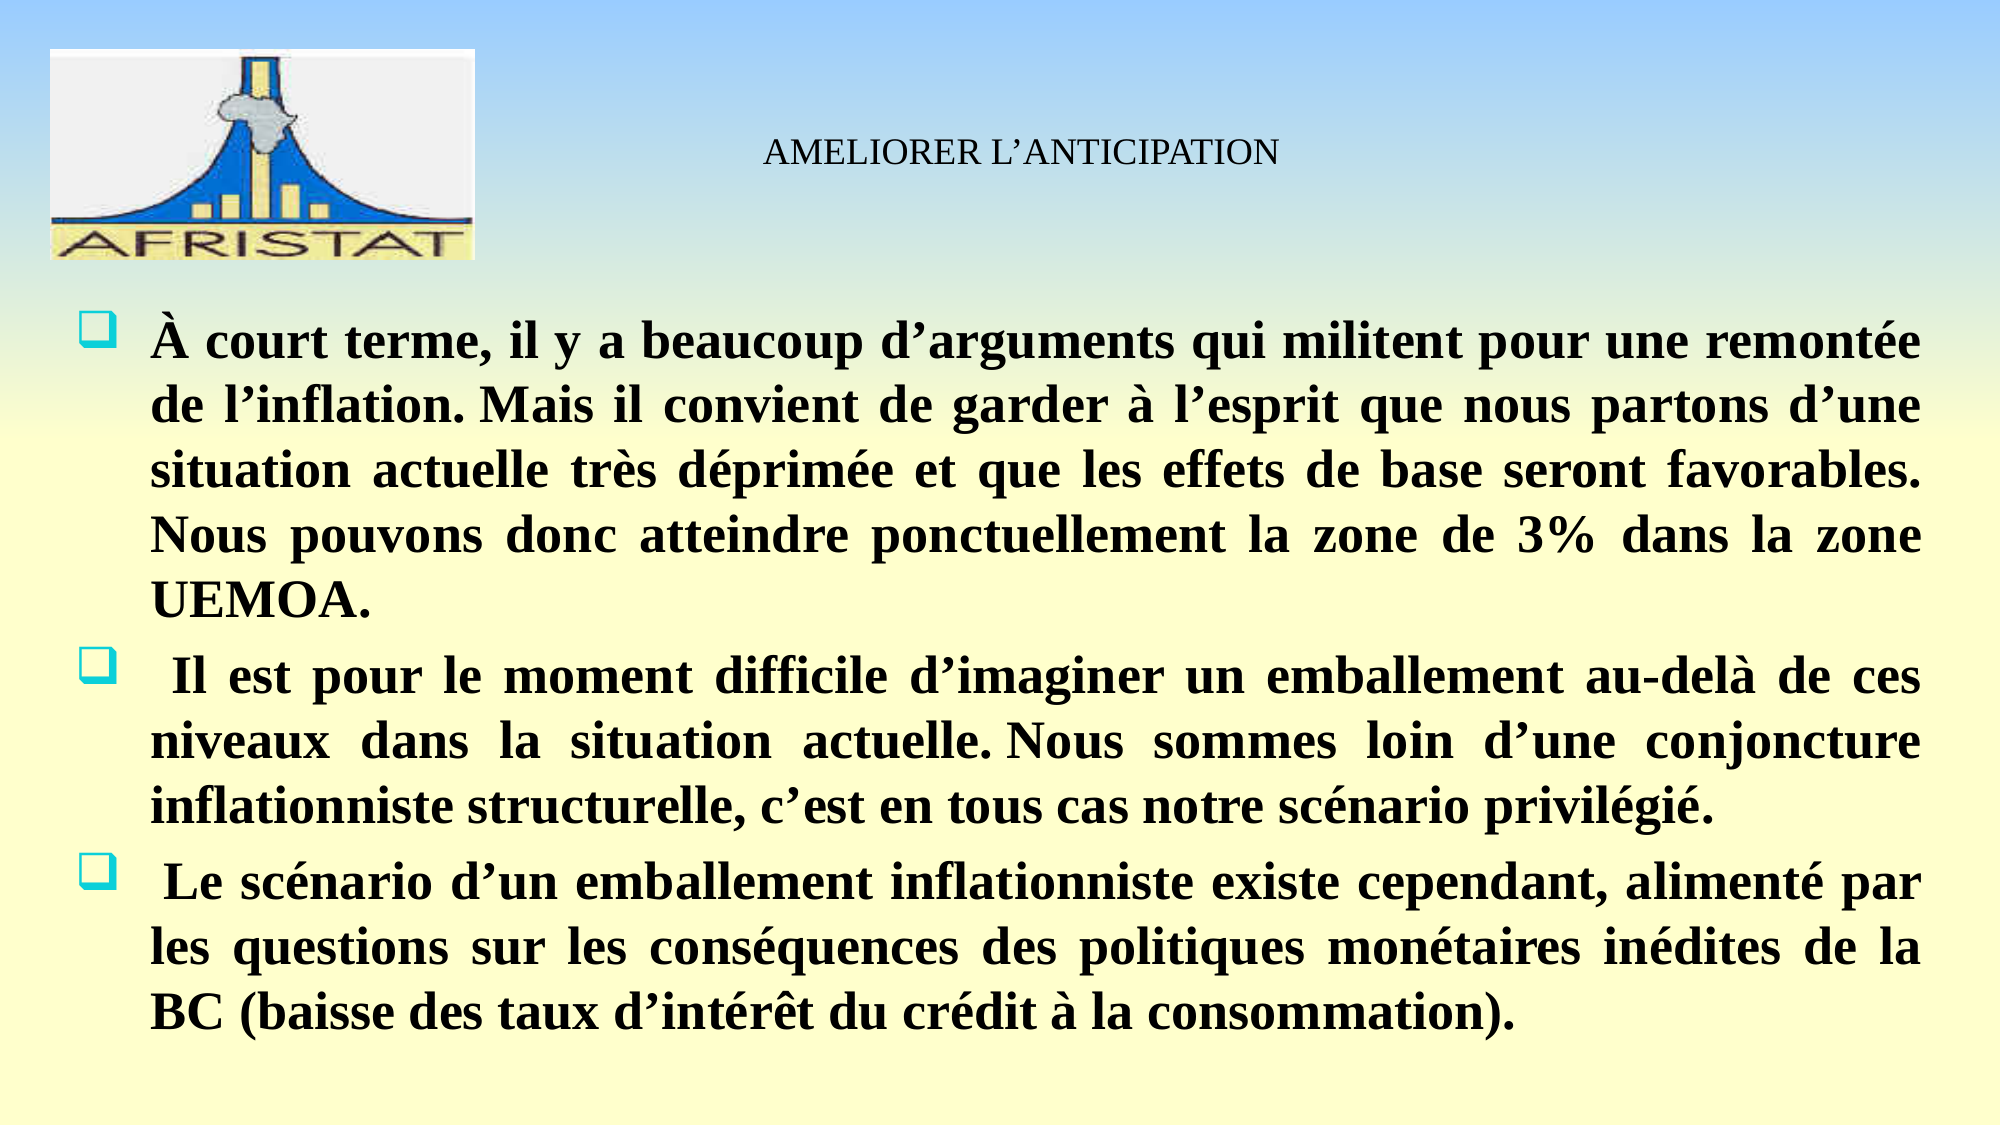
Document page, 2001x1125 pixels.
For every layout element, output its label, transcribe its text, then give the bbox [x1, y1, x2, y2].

text_box À court terme, il y a beaucoup d’arguments qui militent pour une remontée de l’inflation. Mais il convient de garder à l’esprit que nous partons d’une situation actuelle très déprimée et que les effets de base seront favorables. Nous pouvons donc atteindre ponctuellement la zone de 3% dans la zone UEMOA. Il est pour le moment difficile d’imaginer un emballement au-delà de ces niveaux dans la situation actuelle. Nous sommes loin d’une conjoncture inflationniste structurelle, c’est en tous cas notre scénario privilégié. Le scénario d’un emballement inflationniste existe cependant, alimenté par les questions sur les conséquences des politiques monétaires inédites de la BC (baisse des taux d’intérêt du crédit à la consommation). [60, 296, 1939, 1048]
text_box AMELIORER L’ANTICIPATION [748, 120, 1296, 180]
picture [50, 49, 475, 260]
